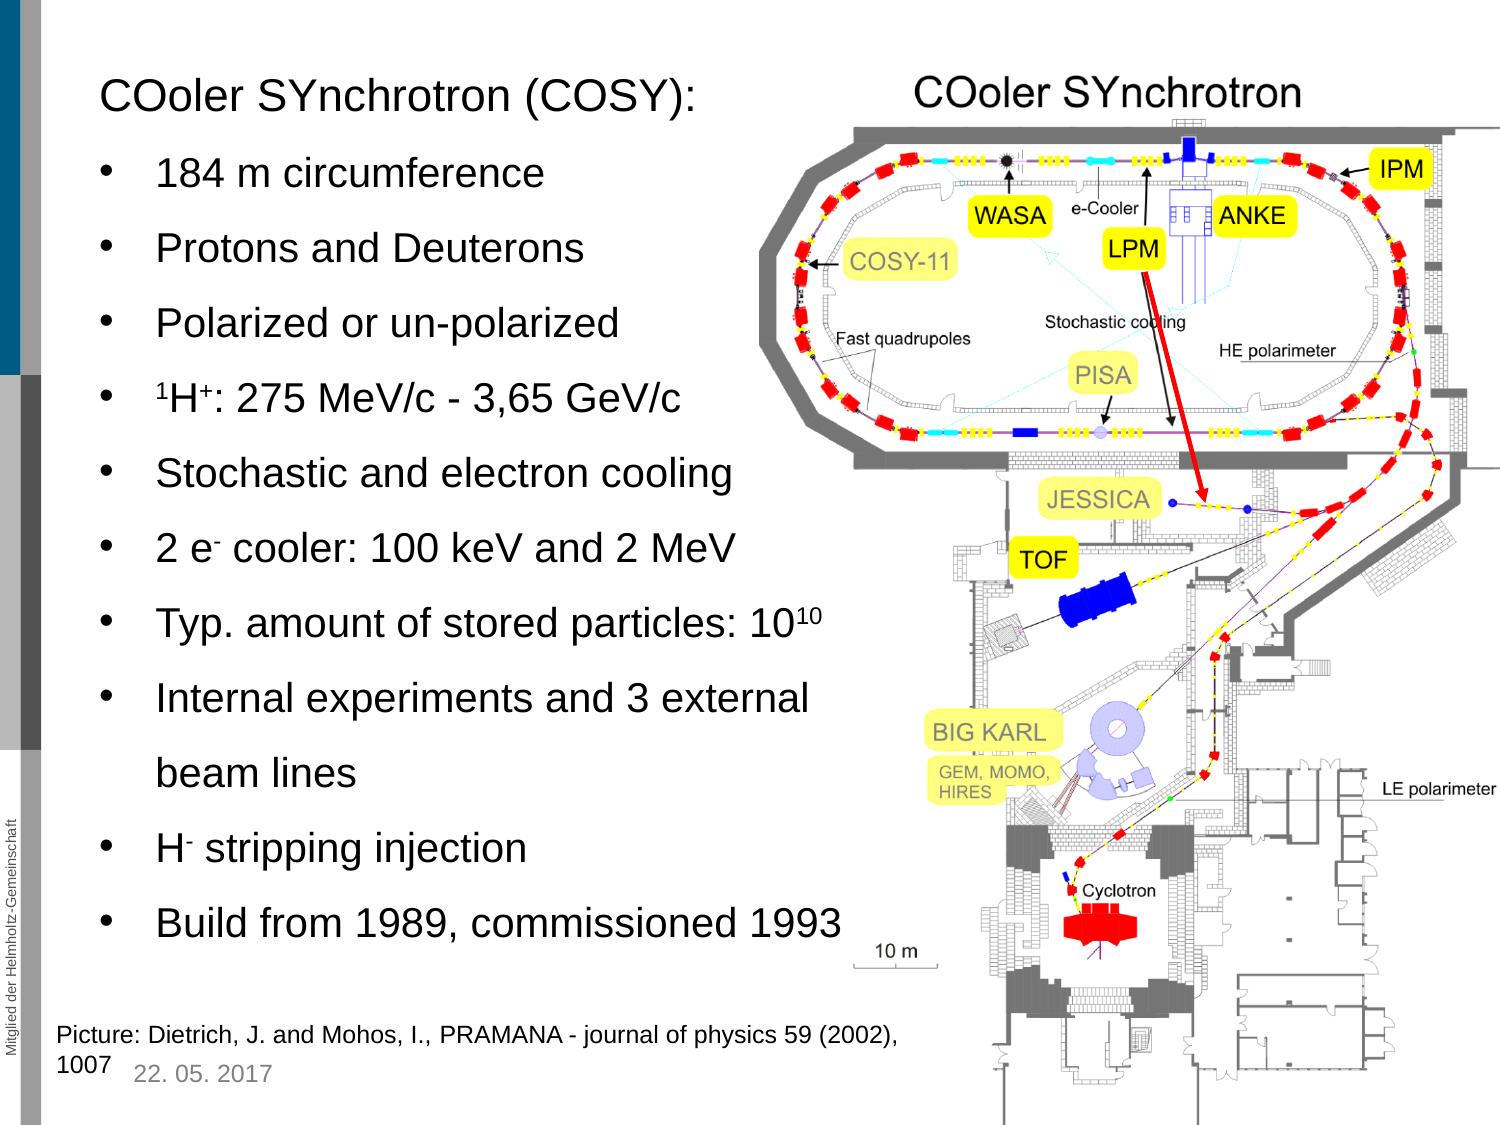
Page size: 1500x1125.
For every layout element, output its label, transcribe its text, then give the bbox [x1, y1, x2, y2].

picture [732, 0, 1500, 1125]
text_box Picture: Dietrich, J. and Mohos, I., PRAMANA - journal of physics 59 (2002), 1007 [41, 1011, 727, 1086]
text_box COoler SYnchrotron (COSY): 184 m circumference Protons and Deuterons Polarized or un-polarized 1H+: 275 MeV/c - 3,65 GeV/c Stochastic and electron cooling 2 e- cooler: 100 keV and 2 MeV Typ. amount of stored particles: 1010 Internal experiments and 3 external beam lines H- stripping injection Build from 1989, commissioned 1993 [84, 30, 727, 953]
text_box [1145, 271, 1206, 504]
